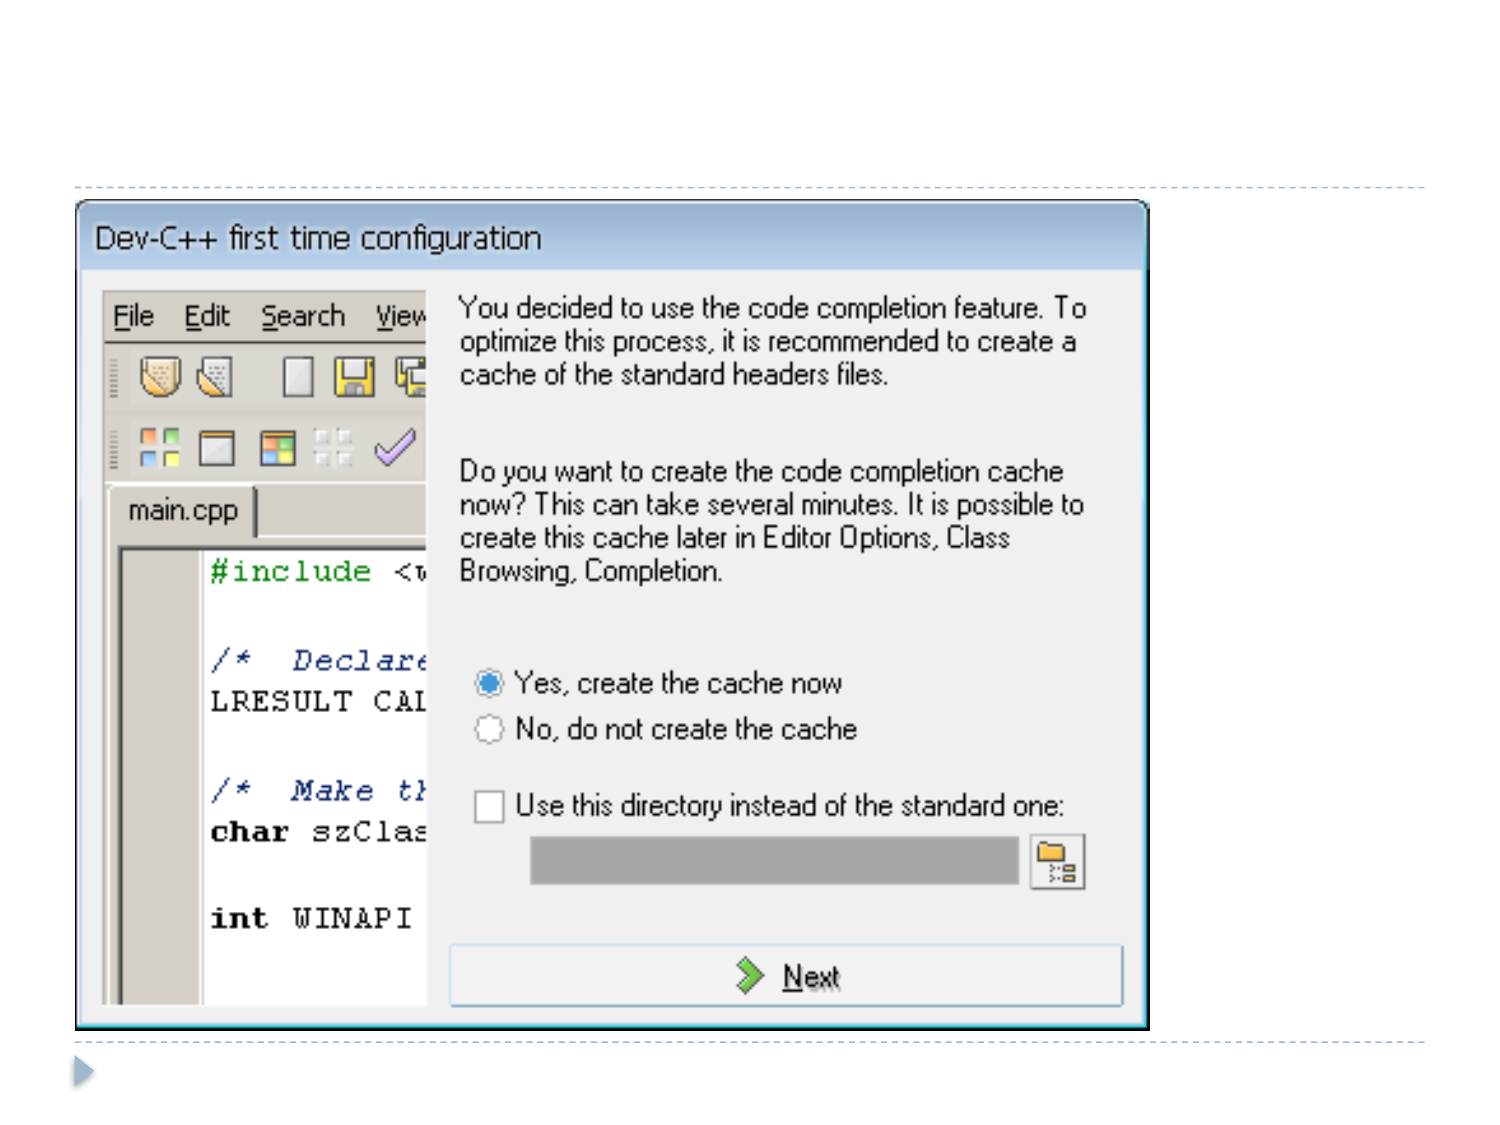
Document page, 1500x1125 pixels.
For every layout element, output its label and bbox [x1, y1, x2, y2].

picture [74, 199, 1151, 1031]
